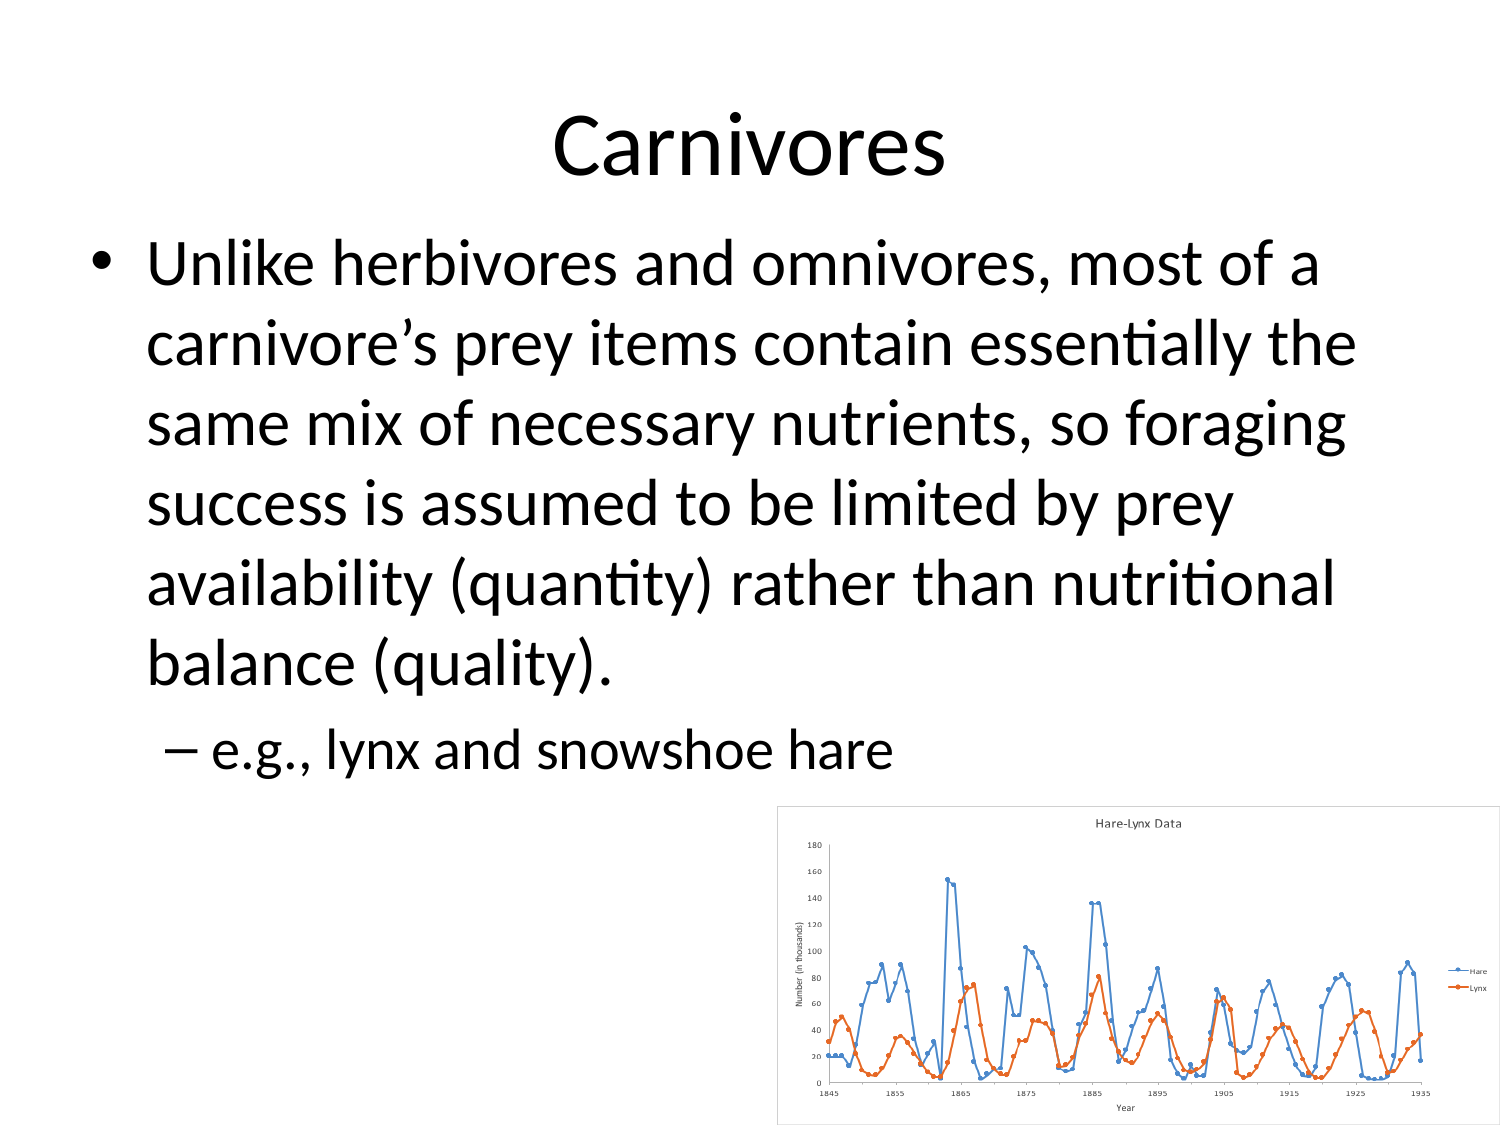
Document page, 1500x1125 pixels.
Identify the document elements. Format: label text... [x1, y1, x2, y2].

list Unlike herbivores and omnivores, most of a carnivore’s prey items contain essentially the same mix of necessary nutrients, so foraging success is assumed to be limited by prey availability (quantity) rather than nutritional balance (quality). e.g., lynx and snowshoe hare [75, 211, 1425, 954]
title Carnivores [75, 45, 1425, 211]
picture [777, 806, 1500, 1125]
